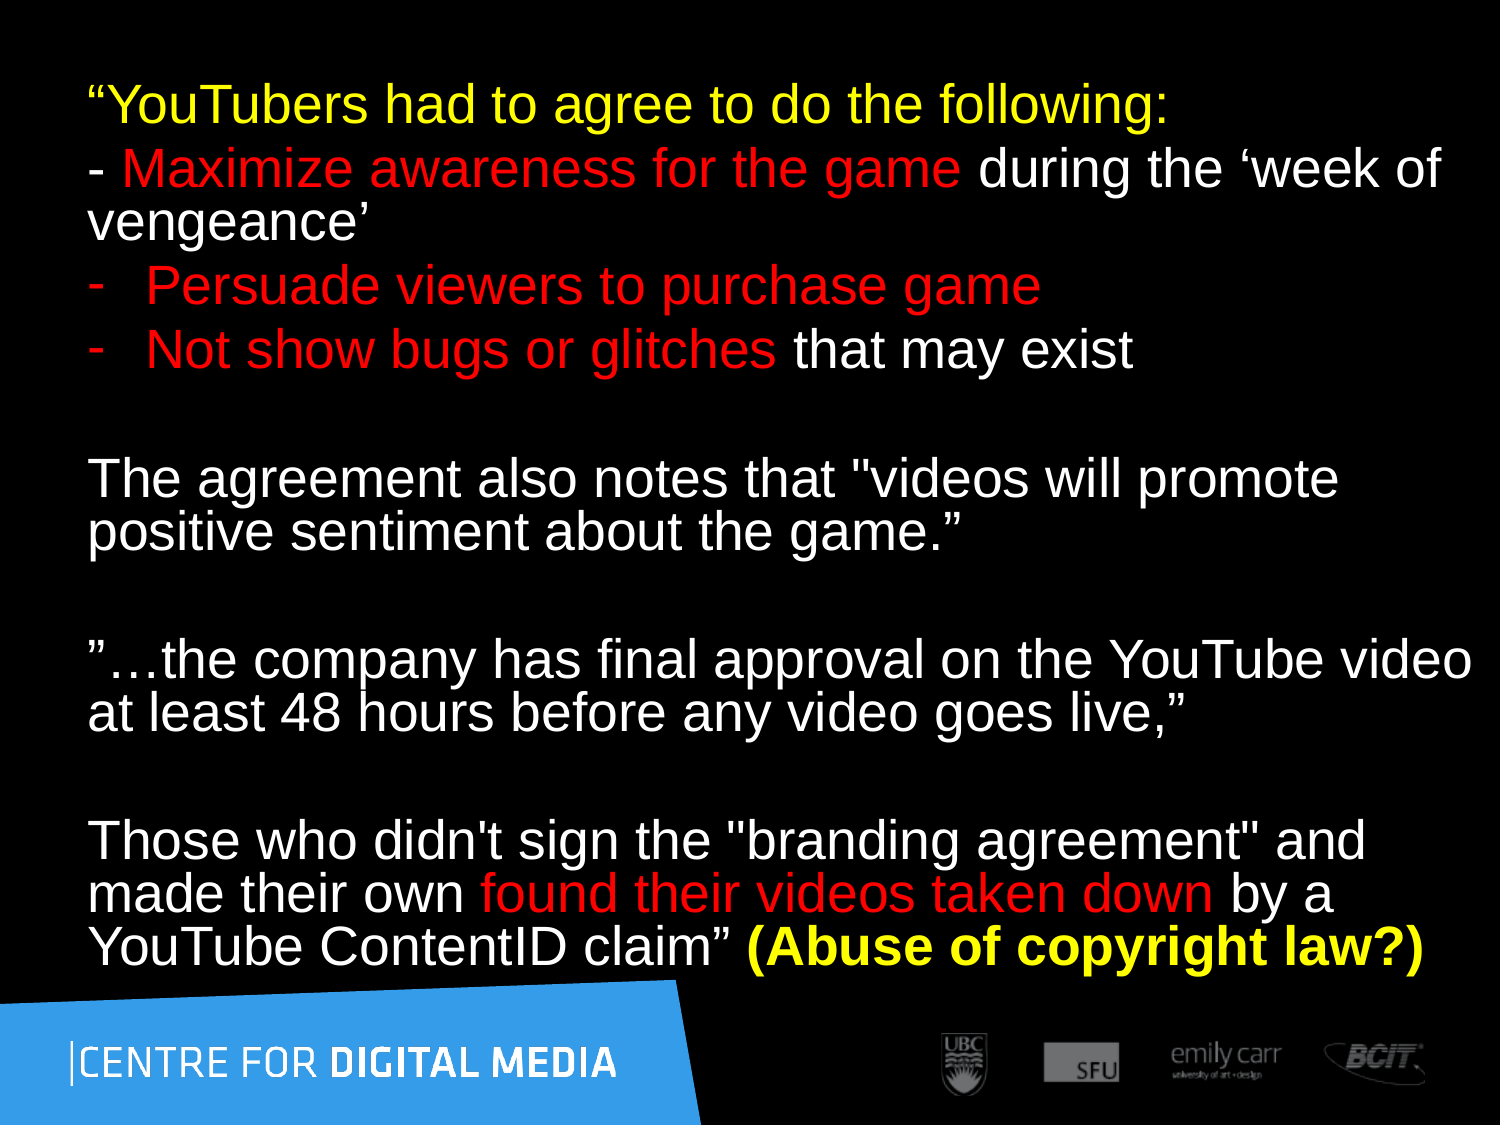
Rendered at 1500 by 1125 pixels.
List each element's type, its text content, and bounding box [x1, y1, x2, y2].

list “YouTubers had to agree to do the following: - Maximize awareness for the game during the ‘week of vengeance’ Persuade viewers to purchase game Not show bugs or glitches that may exist The agreement also notes that "videos will promote positive sentiment about the game.” ”…the company has final approval on the YouTube video at least 48 hours before any video goes live,” Those who didn't sign the "branding agreement" and made their own found their videos taken down by a YouTube ContentID claim” (Abuse of copyright law?) [75, 68, 1500, 997]
